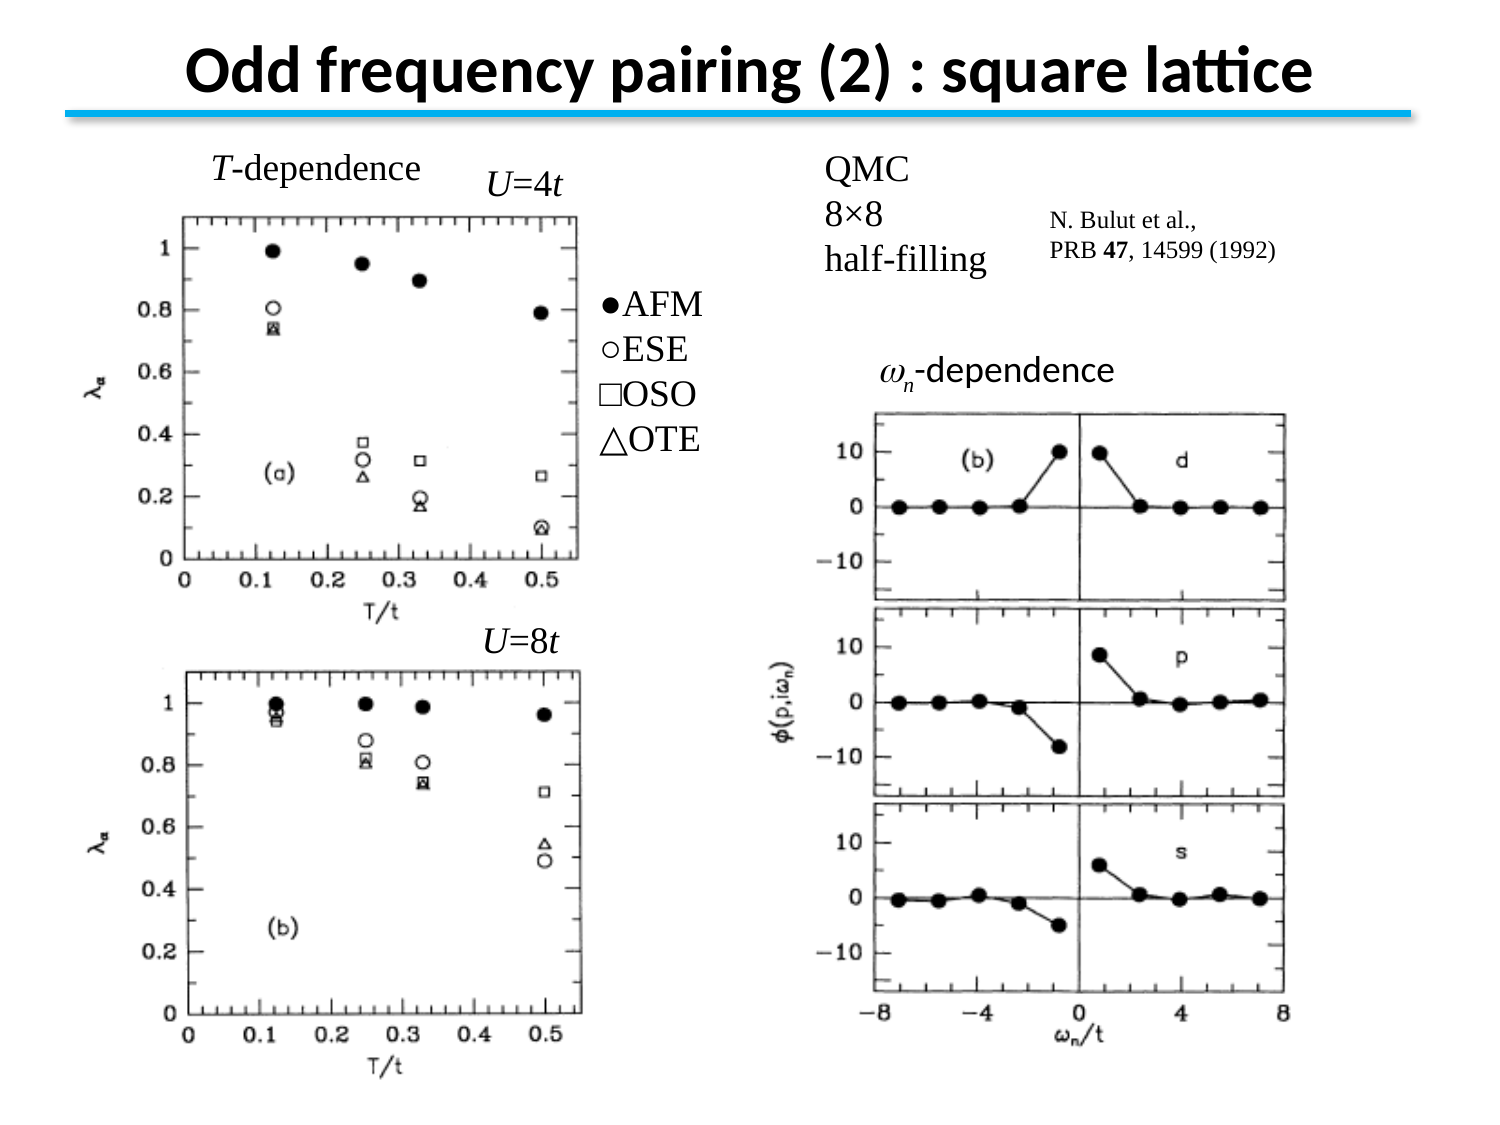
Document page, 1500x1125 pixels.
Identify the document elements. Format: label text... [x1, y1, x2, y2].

text_box QMC 8×8 half-filling [809, 136, 1003, 287]
text_box ●AFM ○ESE □OSO △OTE [638, 271, 718, 466]
picture [761, 396, 1318, 1052]
text_box N. Bulut et al., PRB 47, 14599 (1992) [1034, 196, 1291, 271]
text_box U=4t [470, 152, 578, 180]
text_box wn-dependence [862, 338, 1131, 395]
text_box T-dependence [195, 135, 437, 180]
picture [40, 182, 633, 1087]
text_box Odd frequency pairing (2) : square lattice [0, 2, 1500, 129]
